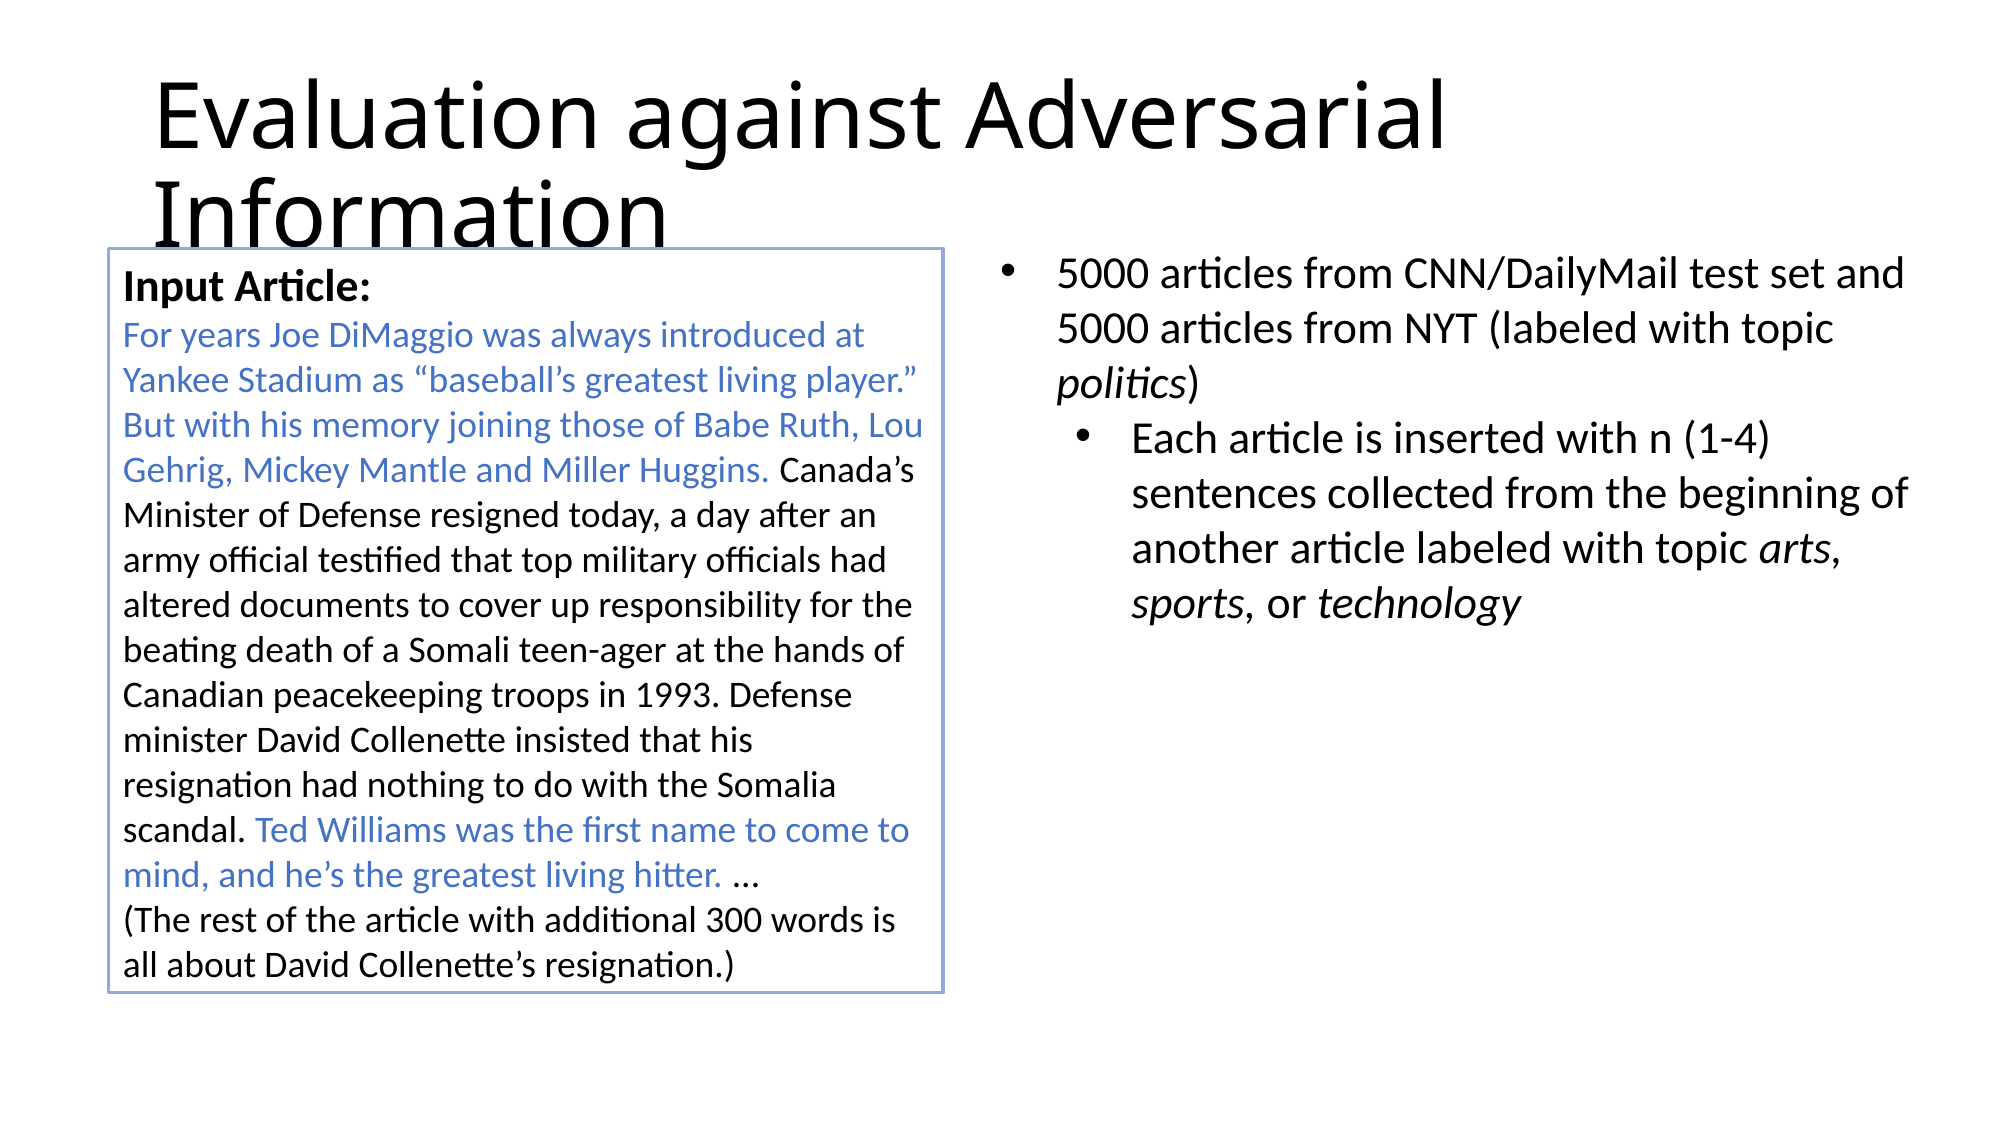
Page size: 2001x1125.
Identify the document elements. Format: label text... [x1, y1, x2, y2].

text_box Input Article: For years Joe DiMaggio was always introduced at Yankee Stadium as “baseball’s greatest living player.” But with his memory joining those of Babe Ruth, Lou Gehrig, Mickey Mantle and Miller Huggins. Canada’s Minister of Defense resigned today, a day after an army official testified that top military officials had altered documents to cover up responsibility for the beating death of a Somali teen-ager at the hands of Canadian peacekeeping troops in 1993. Defense minister David Collenette insisted that his resignation had nothing to do with the Somalia scandal. Ted Williams was the first name to come to mind, and he’s the greatest living hitter. ... (The rest of the article with additional 300 words is all about David Collenette’s resignation.) [108, 248, 943, 993]
text_box 5000 articles from CNN/DailyMail test set and 5000 articles from NYT (labeled with topic politics) Each article is inserted with n (1-4) sentences collected from the beginning of another article labeled with topic arts, sports, or technology [985, 234, 1938, 635]
title Evaluation against Adversarial Information [137, 59, 1863, 278]
